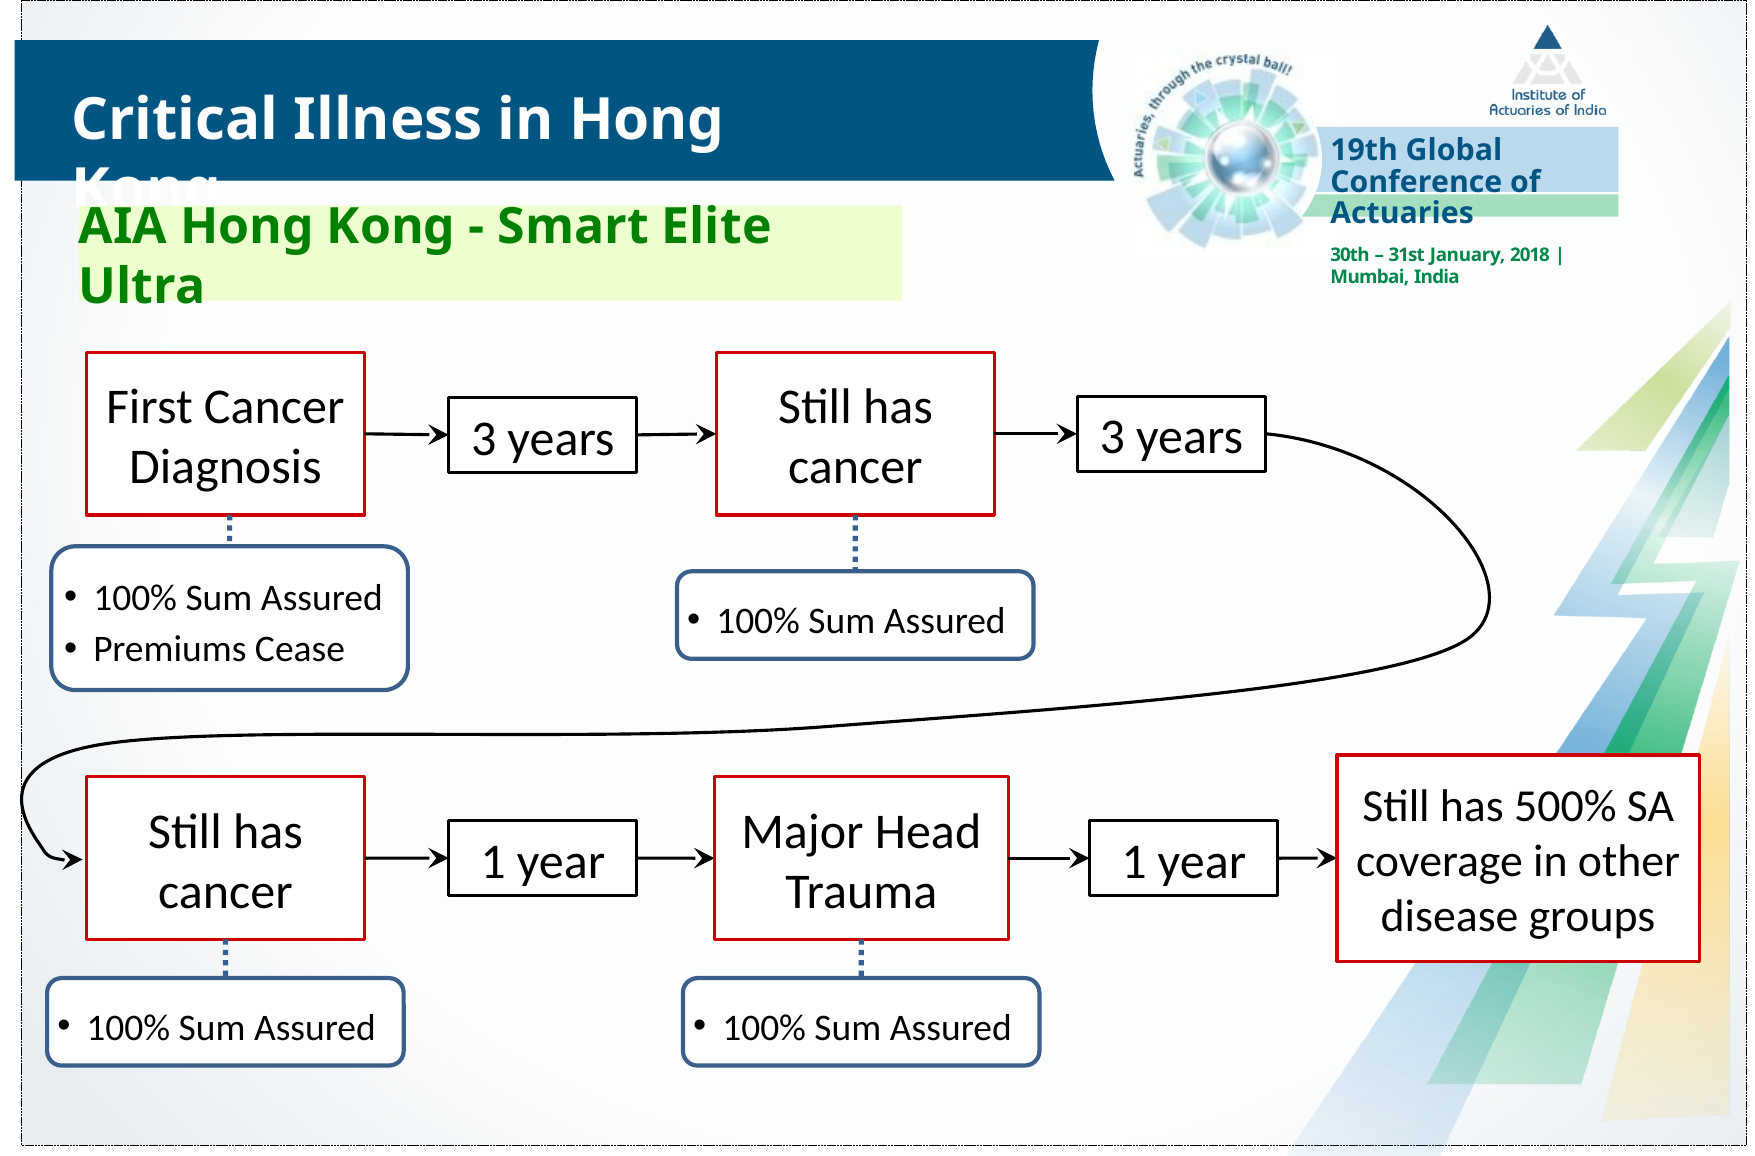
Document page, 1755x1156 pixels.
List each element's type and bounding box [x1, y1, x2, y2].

picture [21, 0, 1747, 1156]
text_box [1133, 24, 1619, 288]
